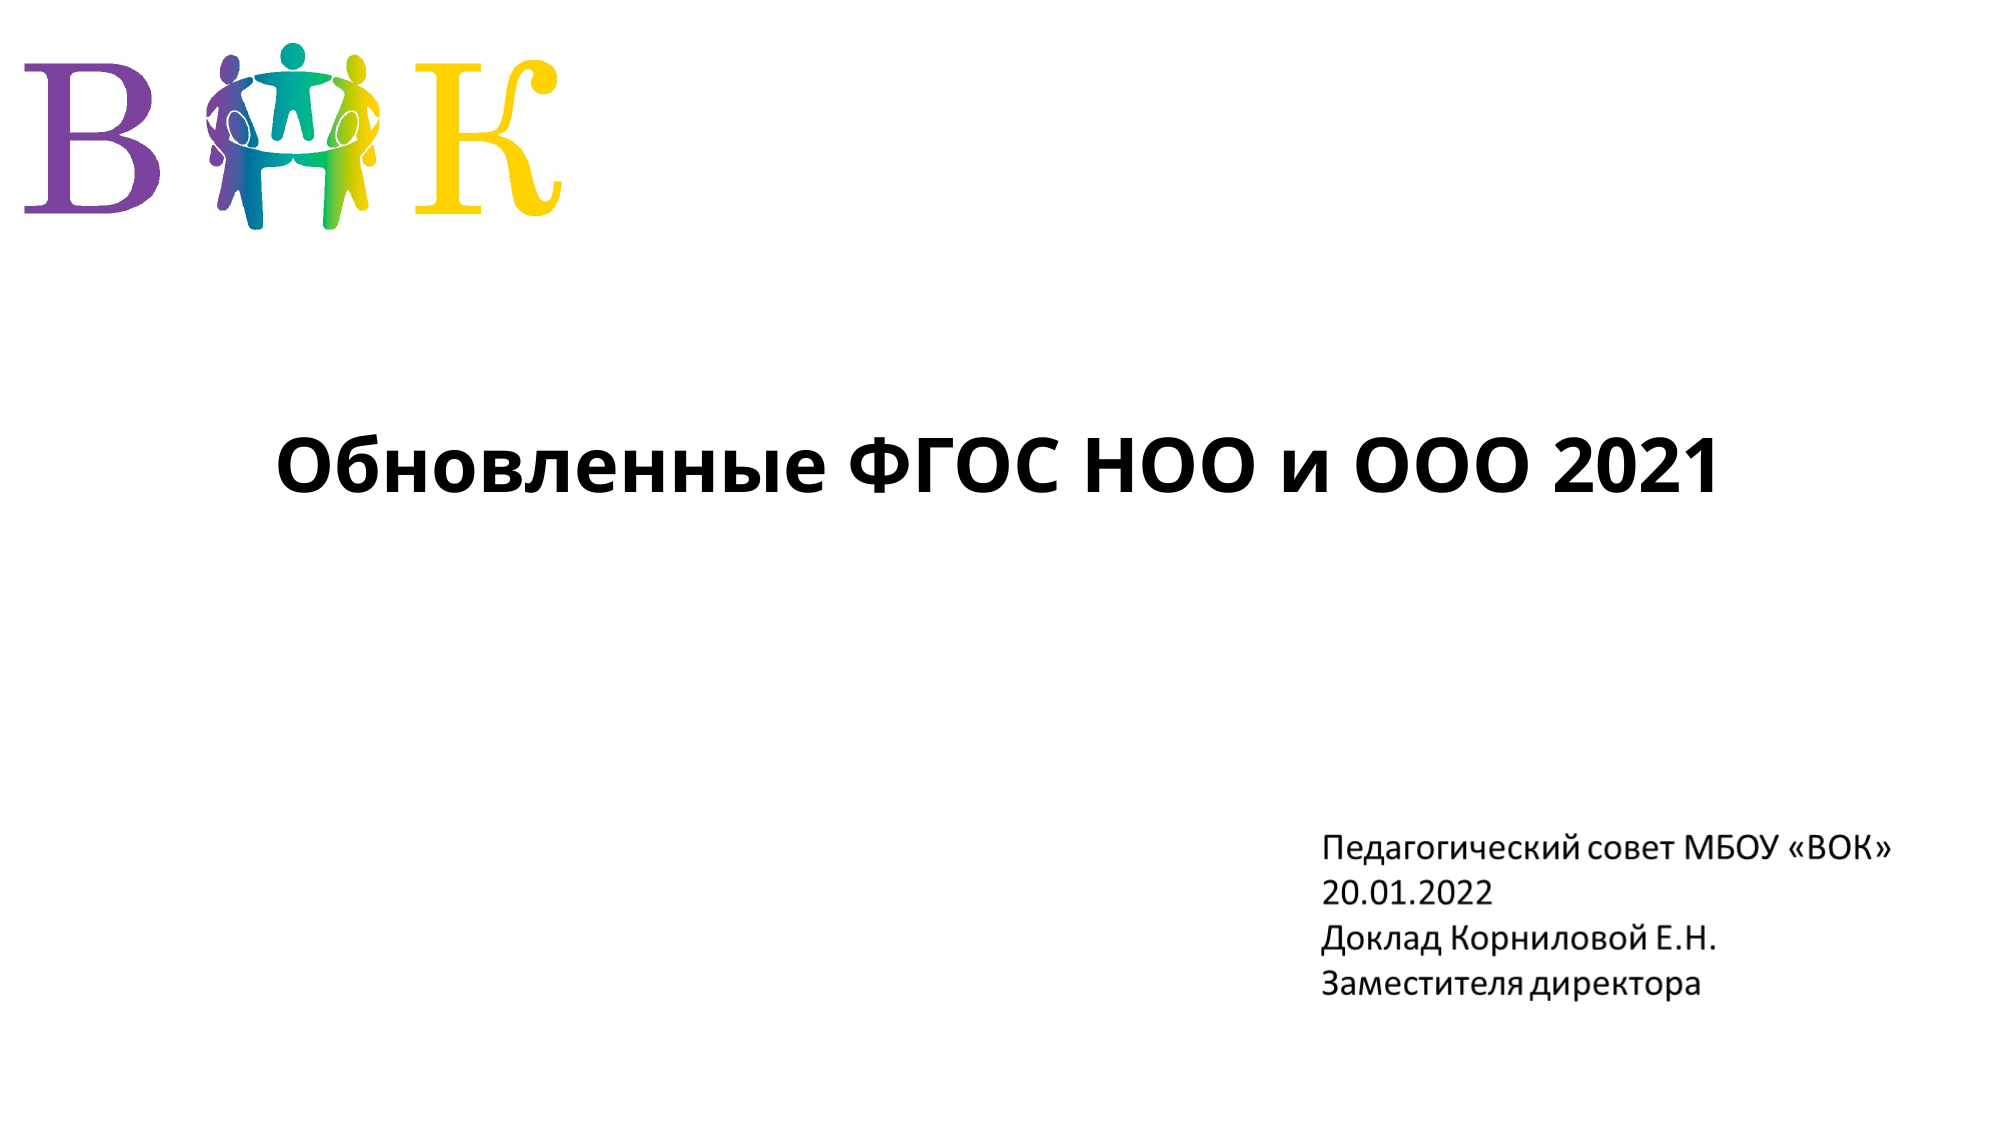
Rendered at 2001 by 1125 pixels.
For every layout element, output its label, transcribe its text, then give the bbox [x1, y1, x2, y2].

picture [0, 2, 589, 269]
title Обновленные ФГОС НОО и ООО 2021 [249, 335, 1750, 727]
picture [1298, 811, 1931, 1028]
